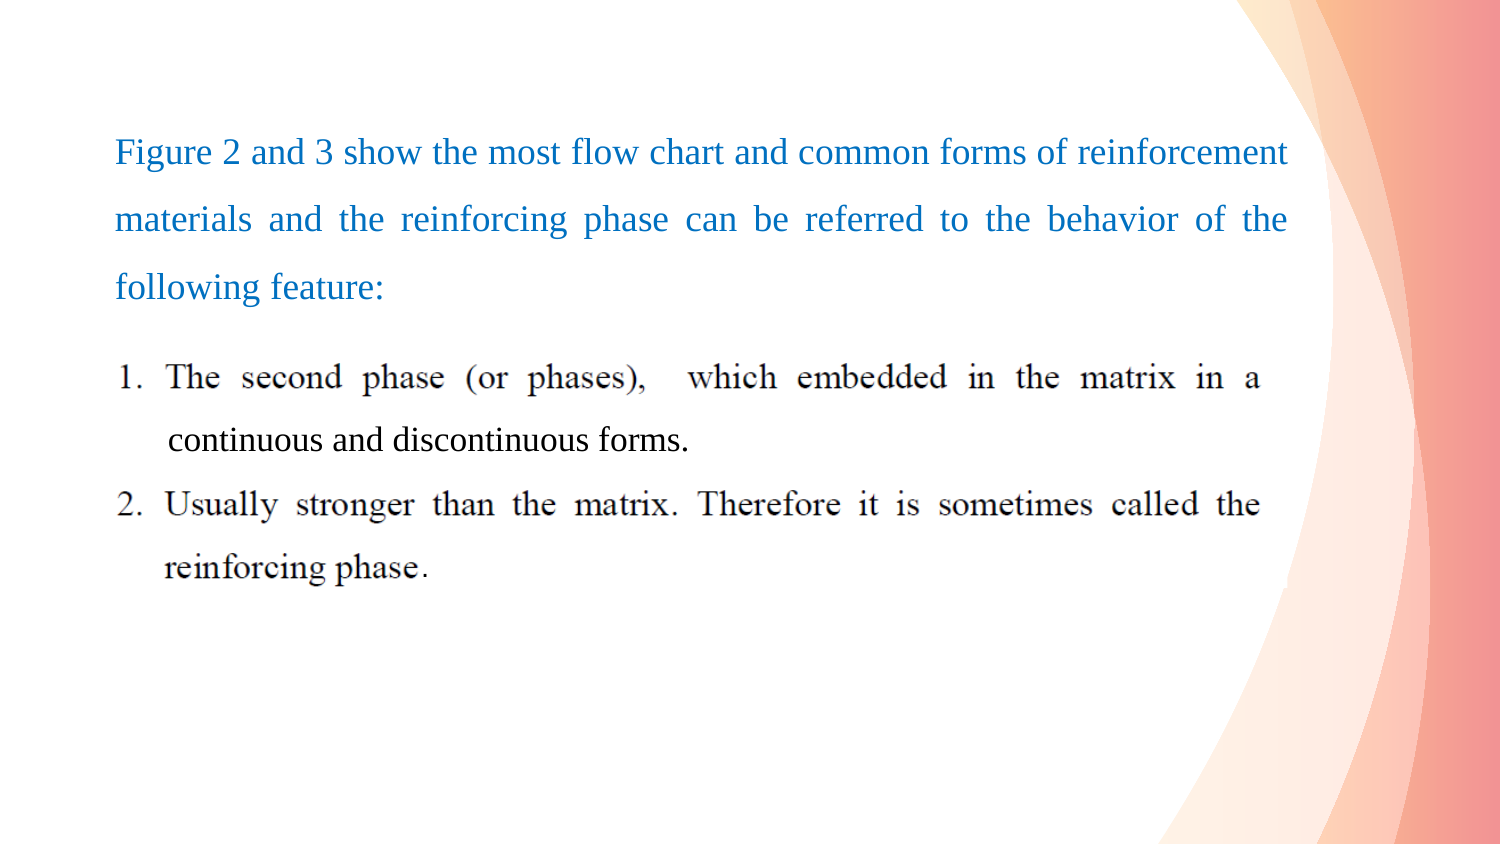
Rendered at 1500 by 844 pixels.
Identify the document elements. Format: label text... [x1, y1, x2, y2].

picture [124, 335, 1288, 588]
text_box Figure 2 and 3 show the most flow chart and common forms of reinforcement materials and the reinforcing phase can be referred to the behavior of the following feature: [99, 96, 1305, 315]
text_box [112, 343, 1276, 598]
